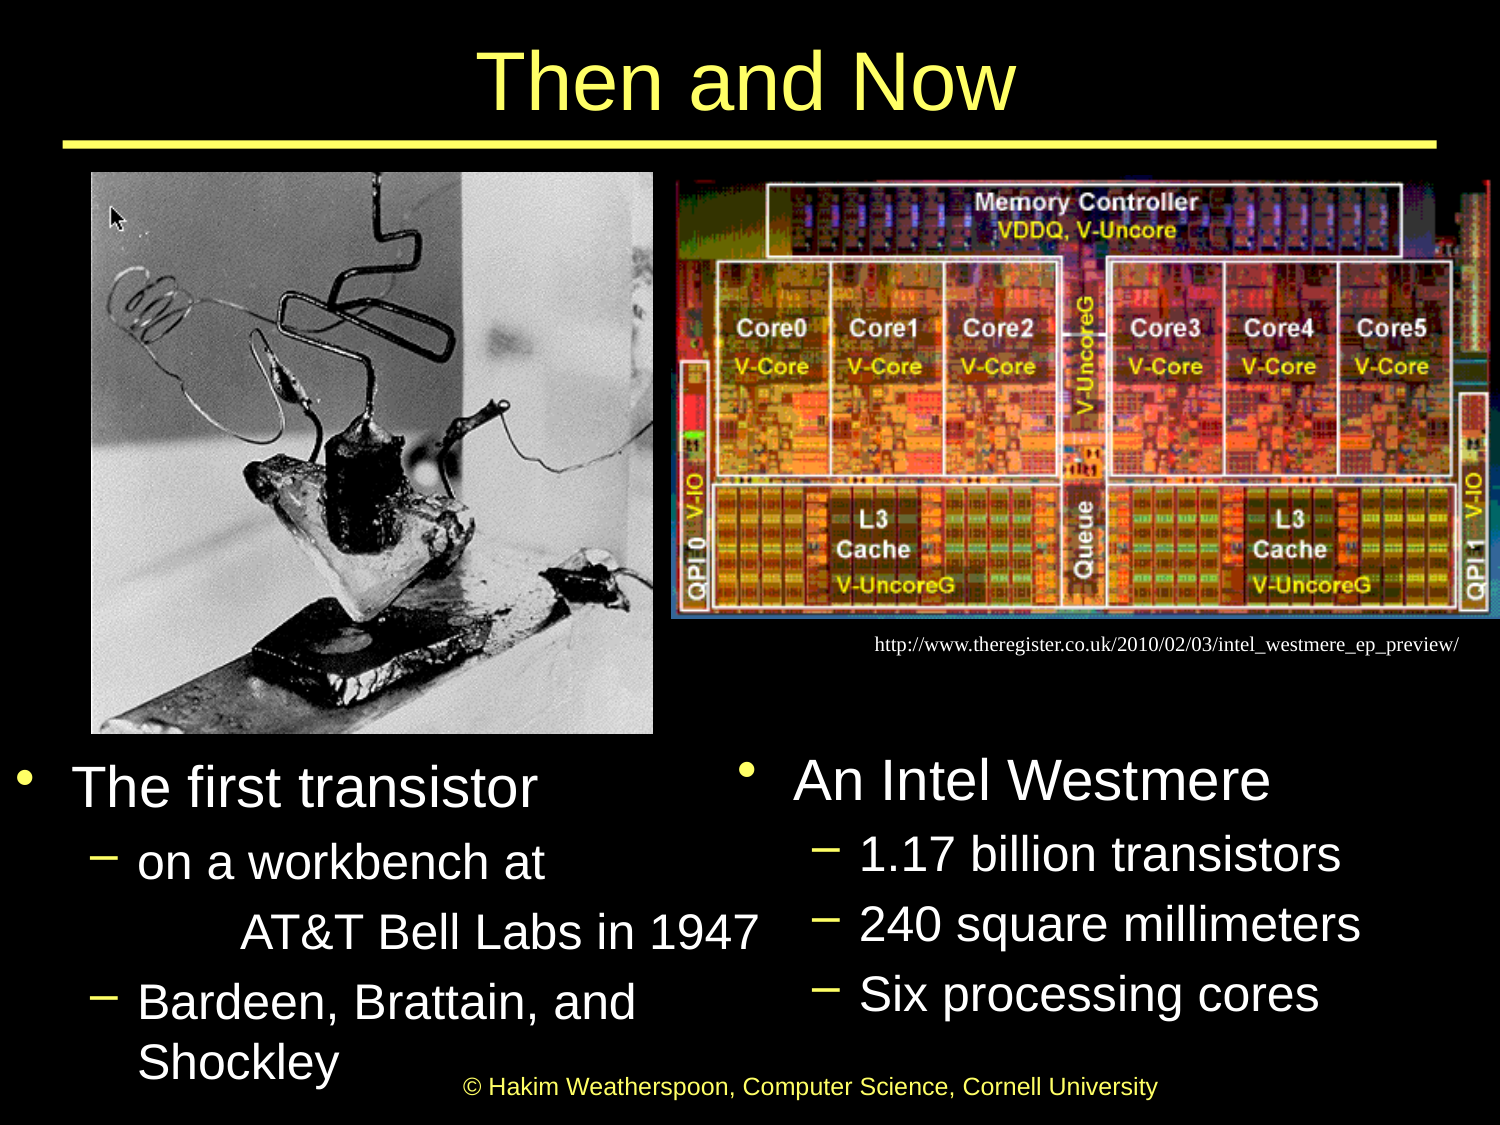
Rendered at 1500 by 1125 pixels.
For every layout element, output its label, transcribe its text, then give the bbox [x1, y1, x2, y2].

title Then and Now [108, 20, 1384, 135]
picture [670, 175, 1500, 619]
text_box http://www.theregister.co.uk/2010/02/03/intel_westmere_ep_preview/ [859, 626, 1475, 663]
text_box An Intel Westmere 1.17 billion transistors 240 square millimeters Six processing cores [737, 741, 1481, 1080]
list The first transistor on a workbench at AT&T Bell Labs in 1947 Bardeen, Brattain, and Shockley [0, 741, 737, 1080]
picture [91, 172, 654, 734]
